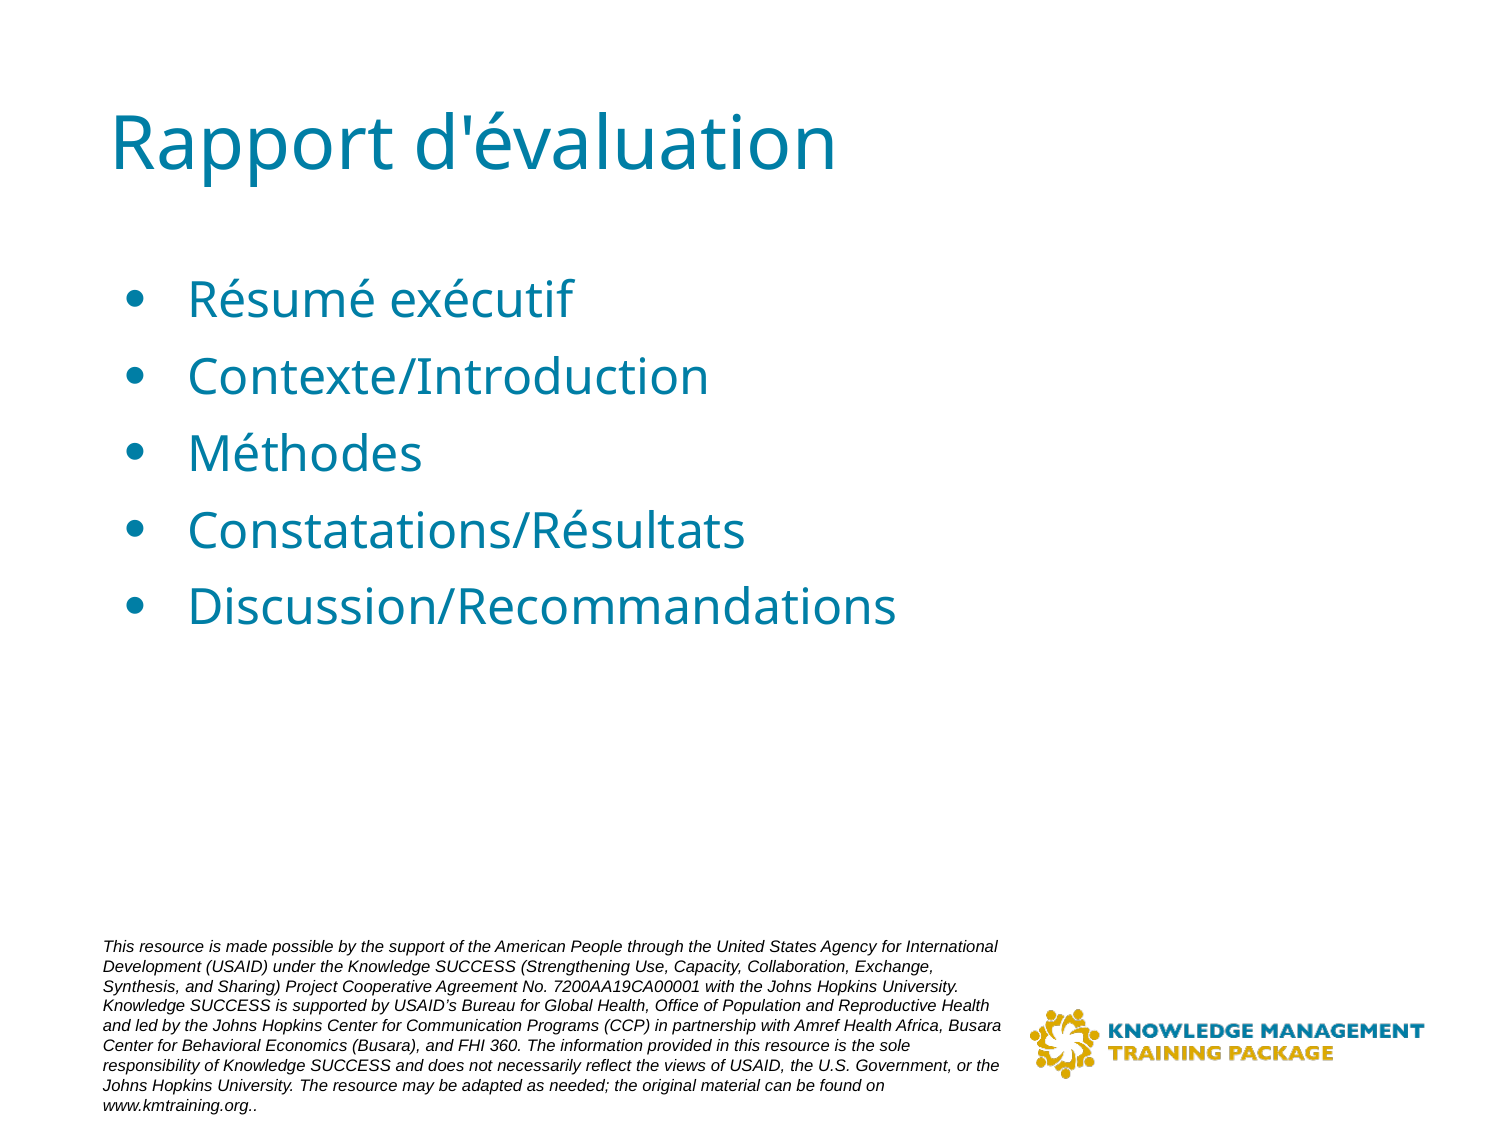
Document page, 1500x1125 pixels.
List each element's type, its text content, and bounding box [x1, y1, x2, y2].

picture [1006, 988, 1458, 1096]
title Rapport d'évaluation [94, 86, 1407, 237]
list Résumé exécutif Contexte/Introduction Méthodes Constatations/Résultats Discussion/Recommandations [97, 251, 1410, 940]
